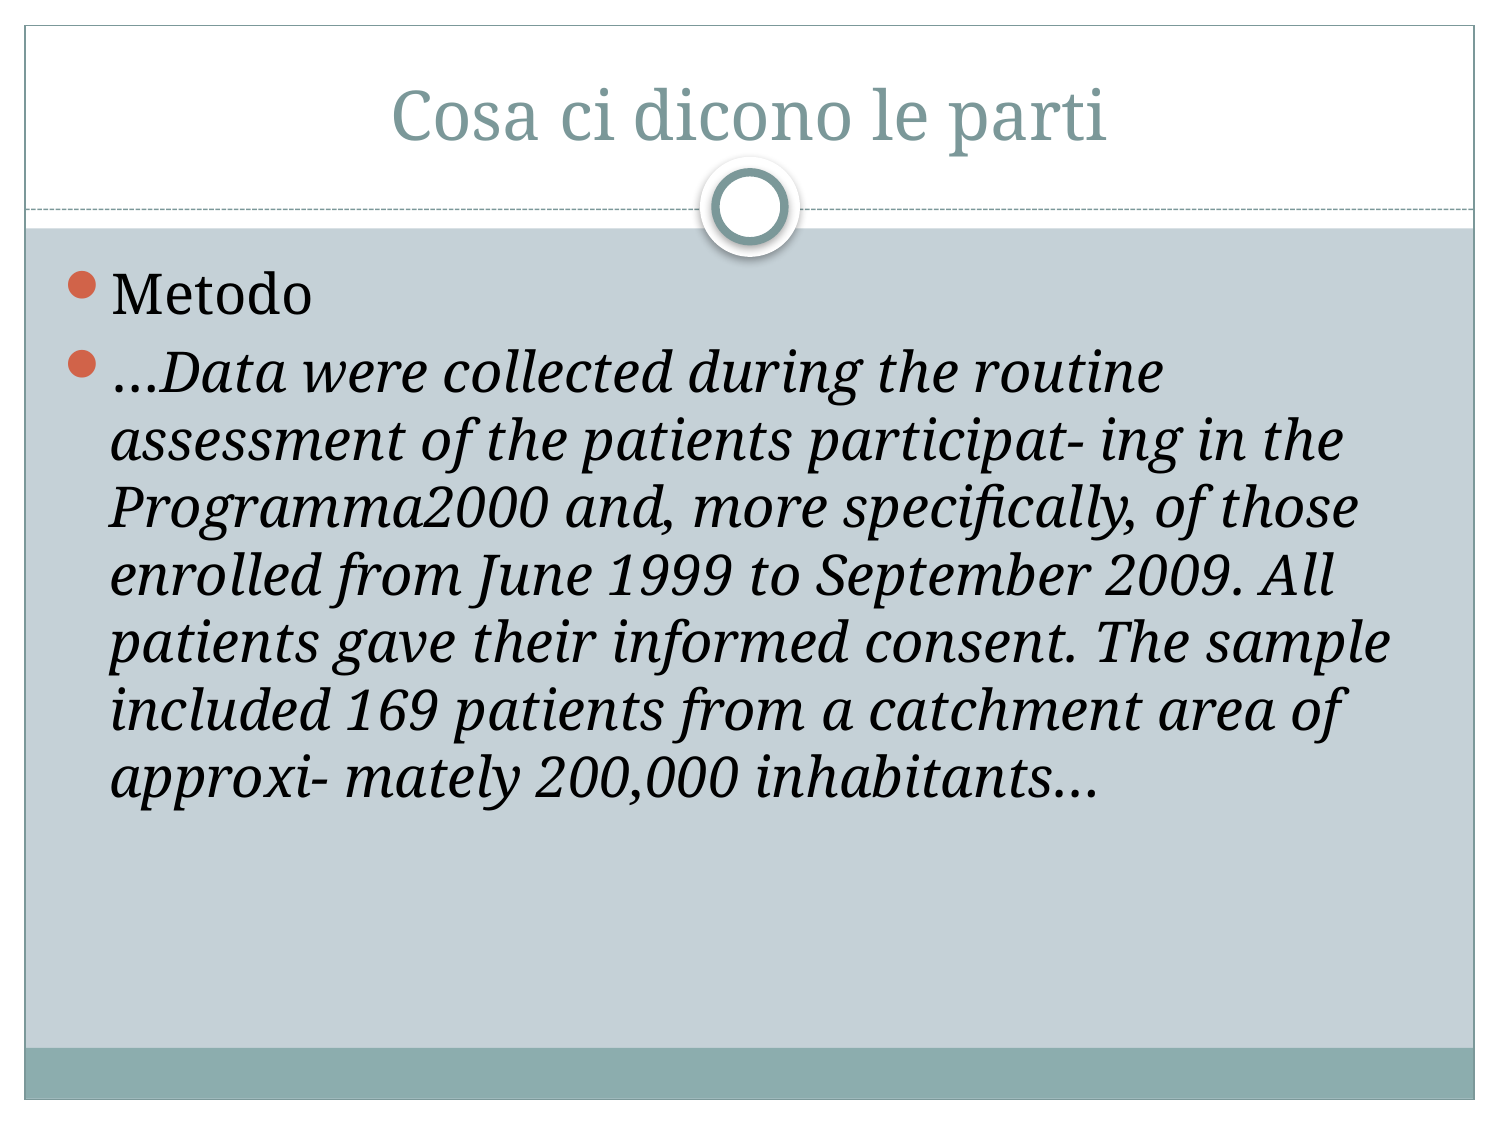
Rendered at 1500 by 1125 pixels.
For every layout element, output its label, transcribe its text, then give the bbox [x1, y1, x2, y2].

list Metodo …Data were collected during the routine assessment of the patients participat- ing in the Programma2000 and, more specifically, of those enrolled from June 1999 to September 2009. All patients gave their informed consent. The sample included 169 patients from a catchment area of approxi- mately 200,000 inhabitants… [49, 250, 1445, 1001]
title Cosa ci dicono le parti [49, 37, 1450, 162]
